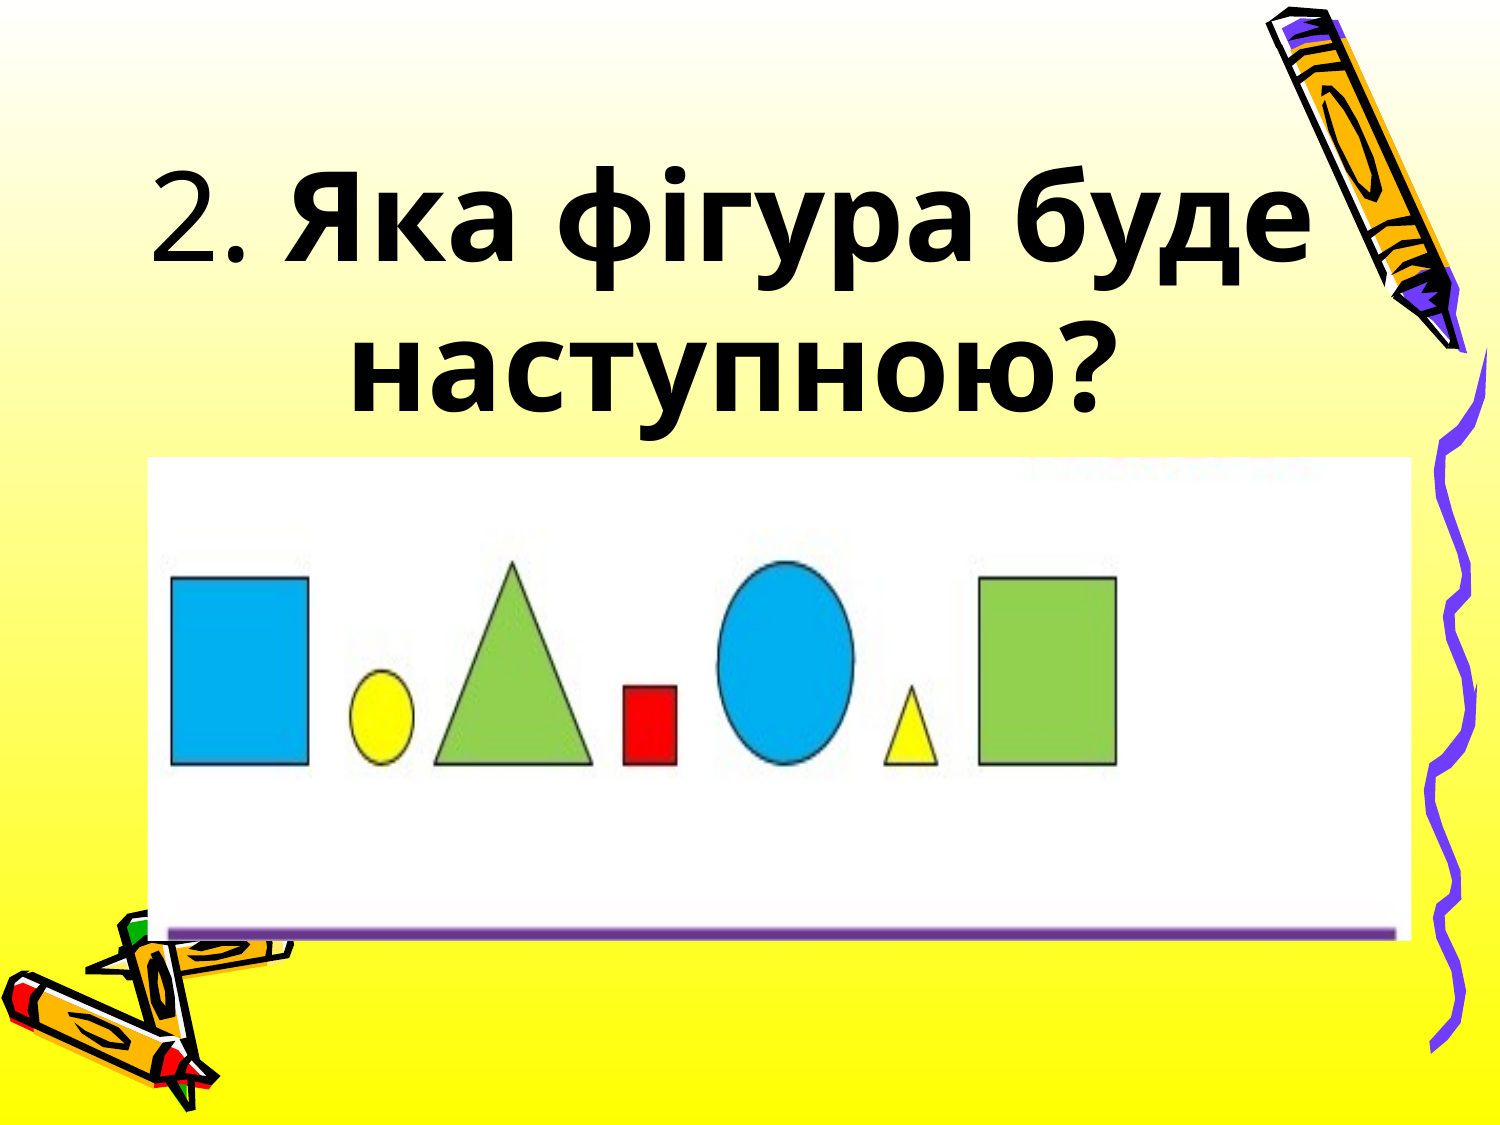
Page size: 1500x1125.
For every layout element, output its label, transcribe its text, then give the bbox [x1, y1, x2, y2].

title 2. Яка фігура буде наступною? [64, 125, 1400, 445]
picture [147, 456, 1412, 941]
